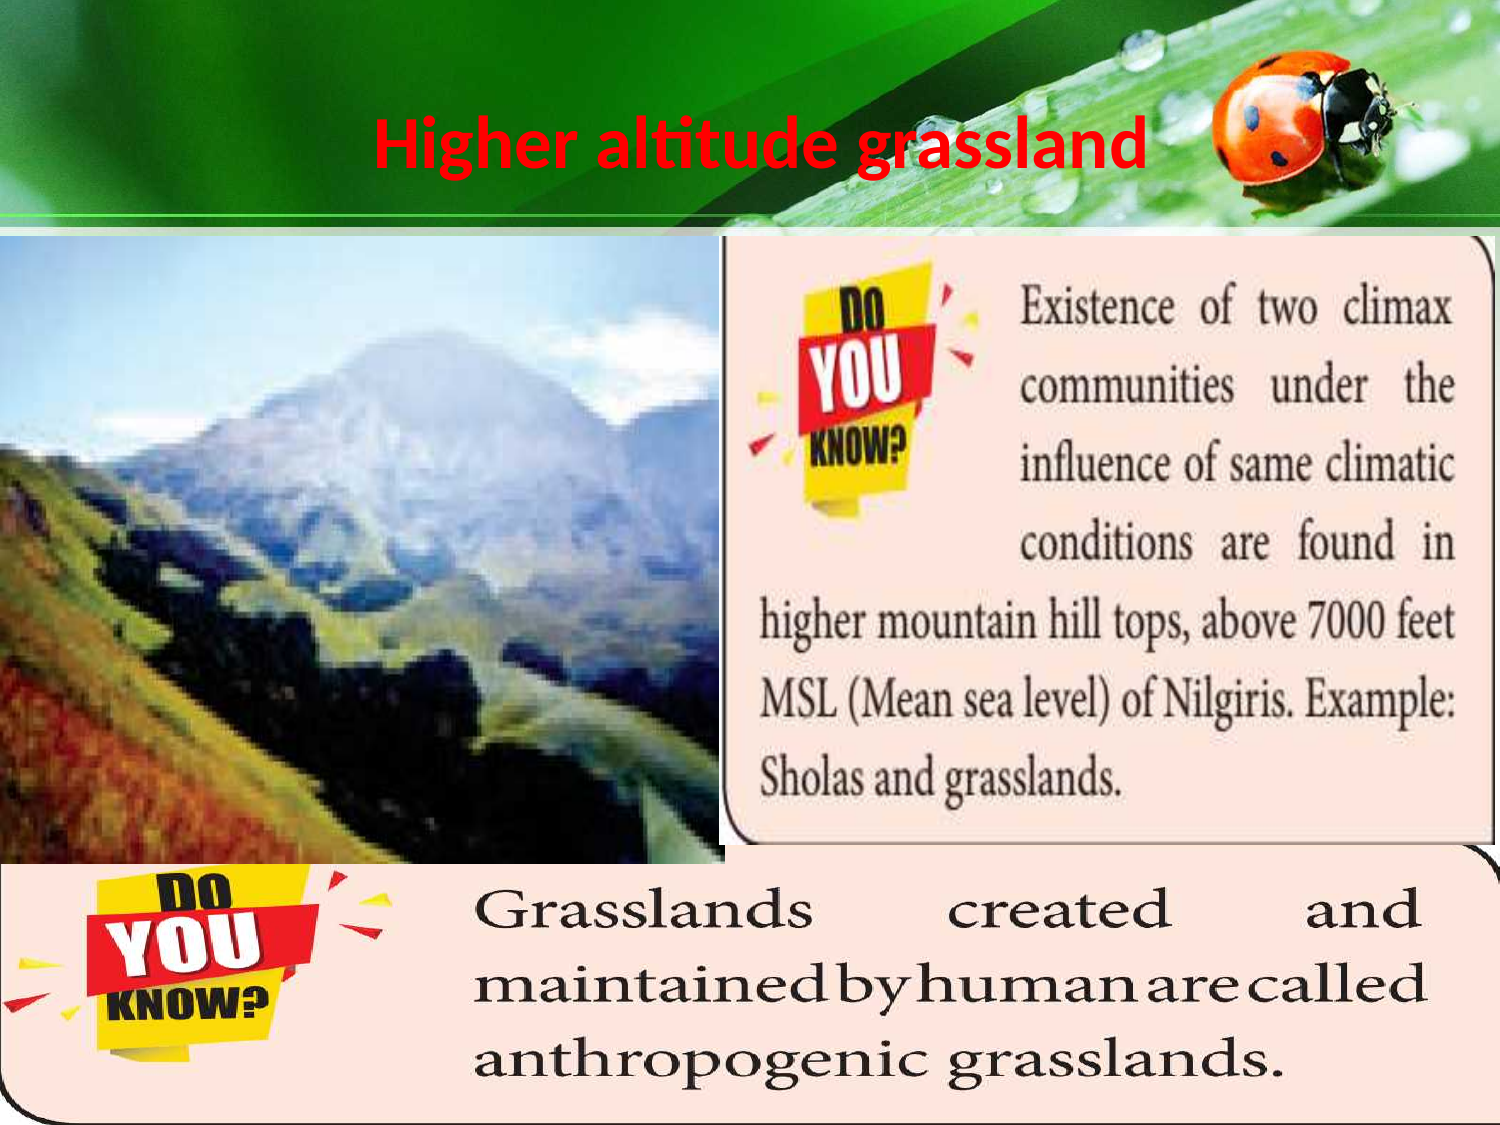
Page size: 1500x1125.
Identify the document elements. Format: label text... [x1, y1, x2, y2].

picture [0, 0, 1500, 1125]
text_box Higher altitude grassland [23, 86, 1500, 245]
